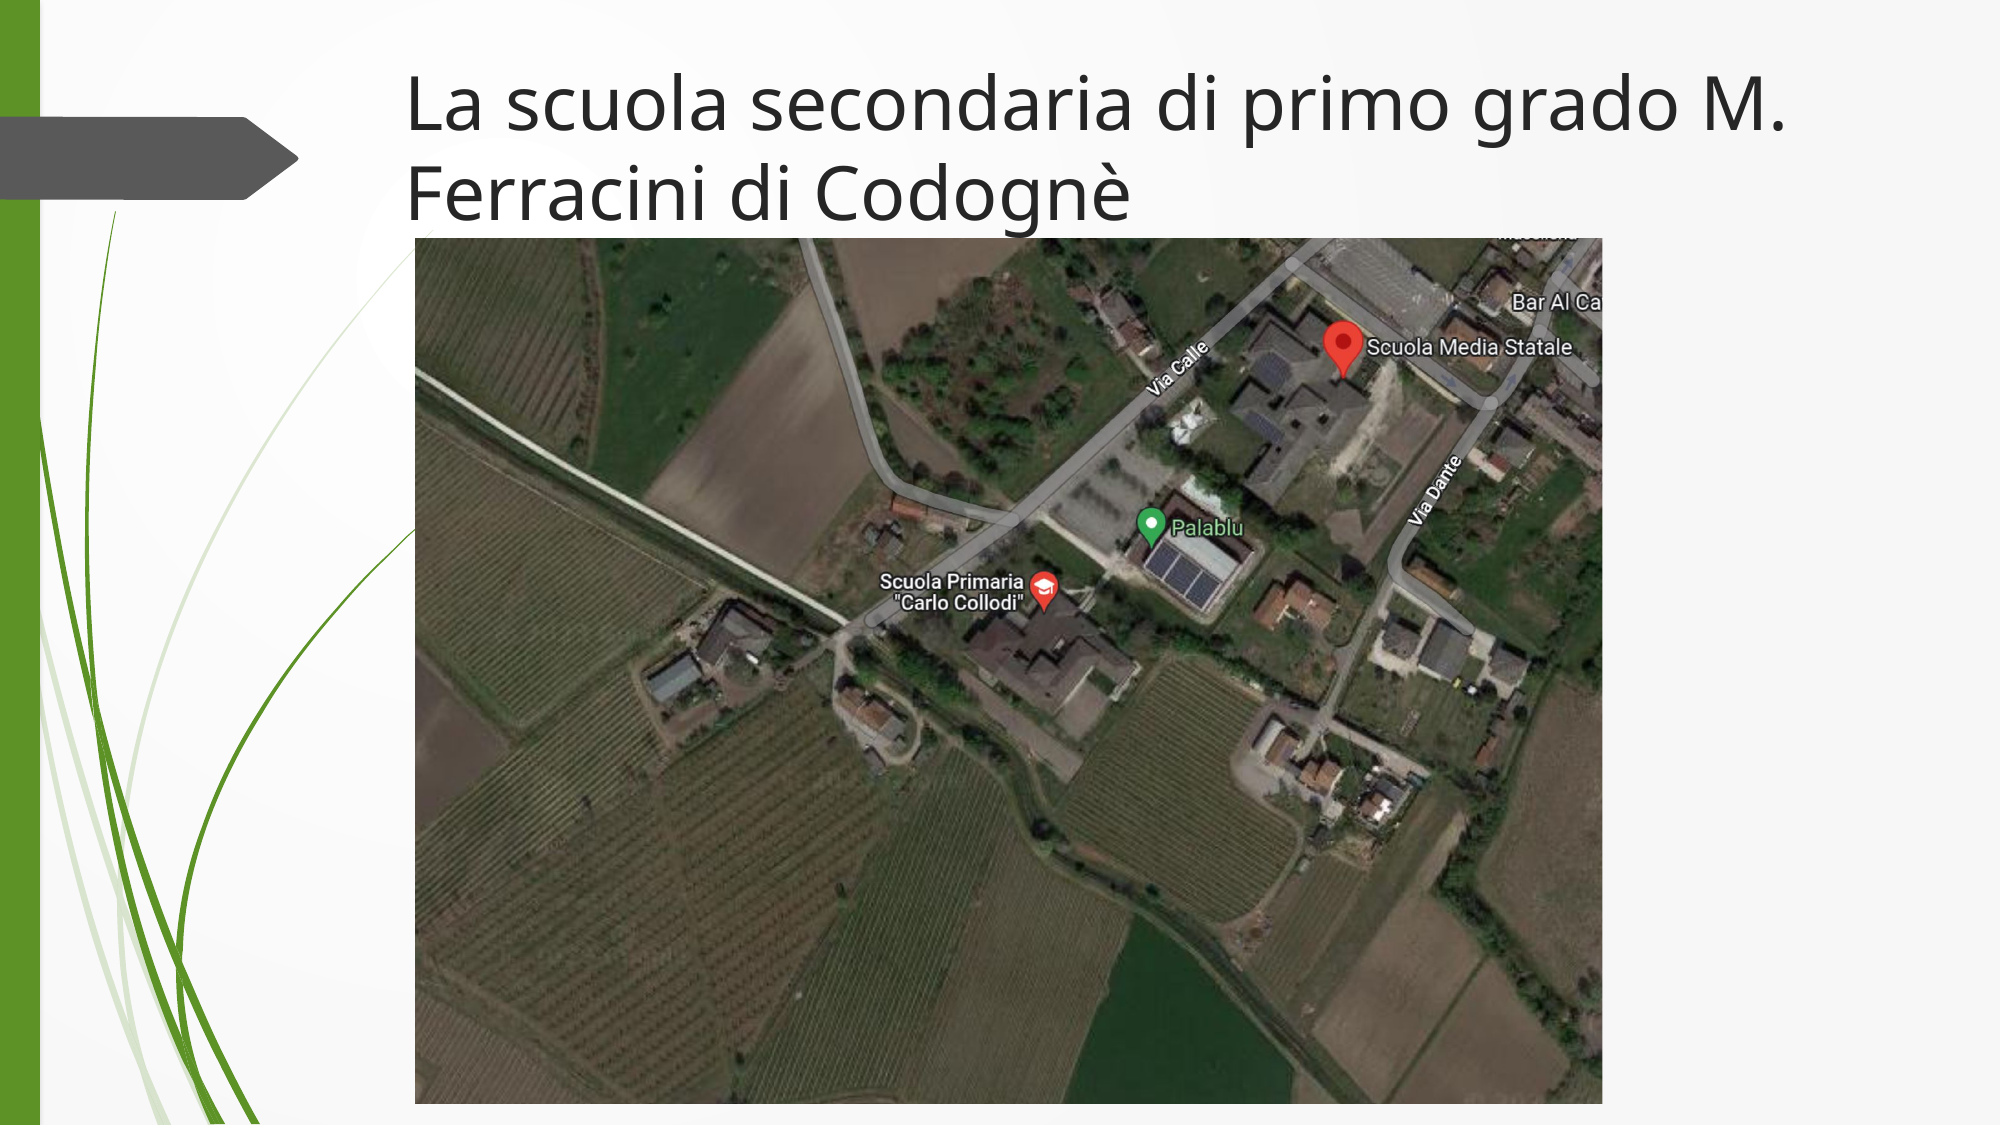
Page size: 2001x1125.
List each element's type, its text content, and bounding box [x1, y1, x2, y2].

picture [414, 238, 1603, 1105]
title La scuola secondaria di primo grado M. Ferracini di Codognè [389, 48, 1831, 259]
